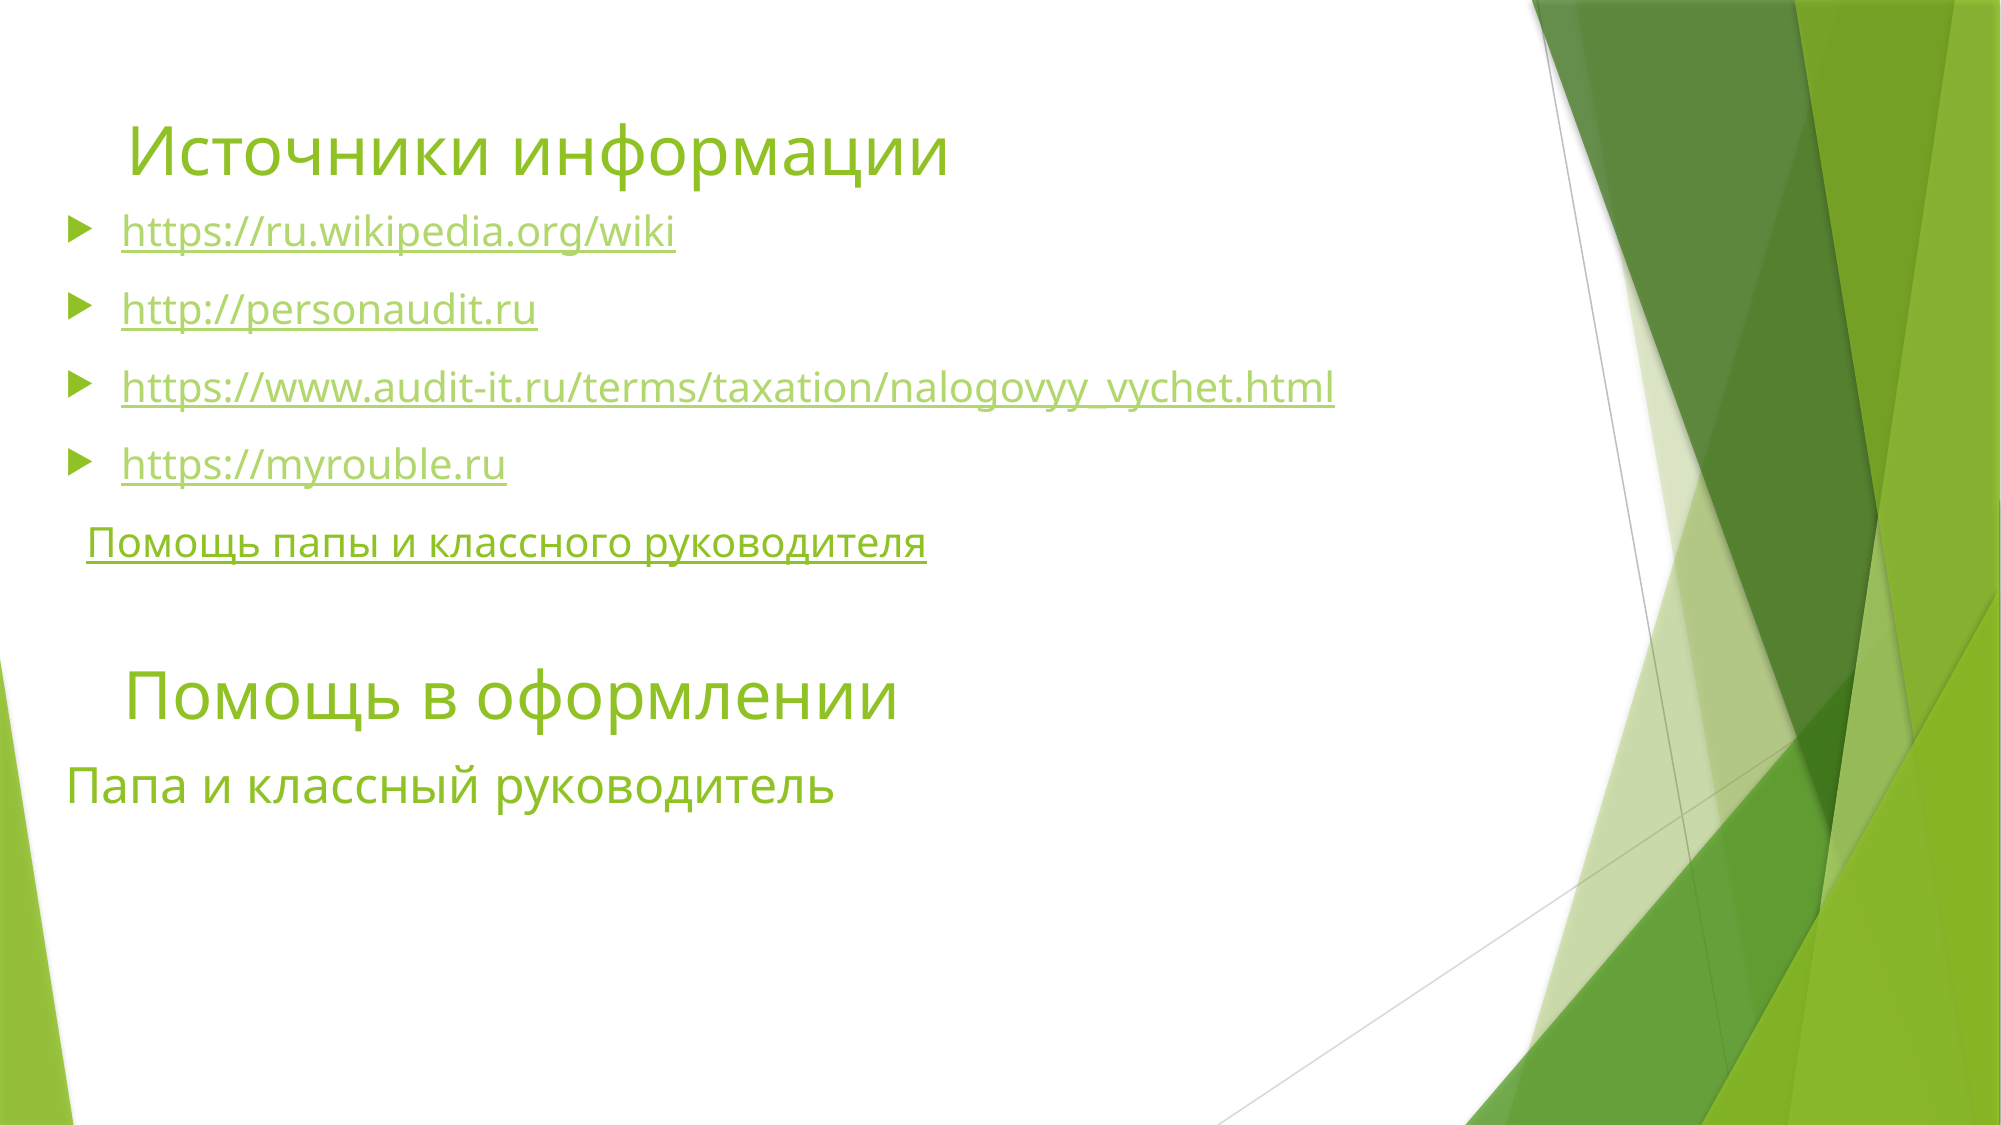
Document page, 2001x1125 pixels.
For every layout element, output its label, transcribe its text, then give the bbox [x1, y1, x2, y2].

title Источники информации [111, 99, 1522, 197]
list https://ru.wikipedia.org/wiki http://personaudit.ru https://www.audit-it.ru/terms/taxation/nalogovyy_vychet.html https://myrouble.ru Помощь папы и классного руководителя Помощь в оформлении Папа и классный руководитель [50, 197, 1522, 992]
